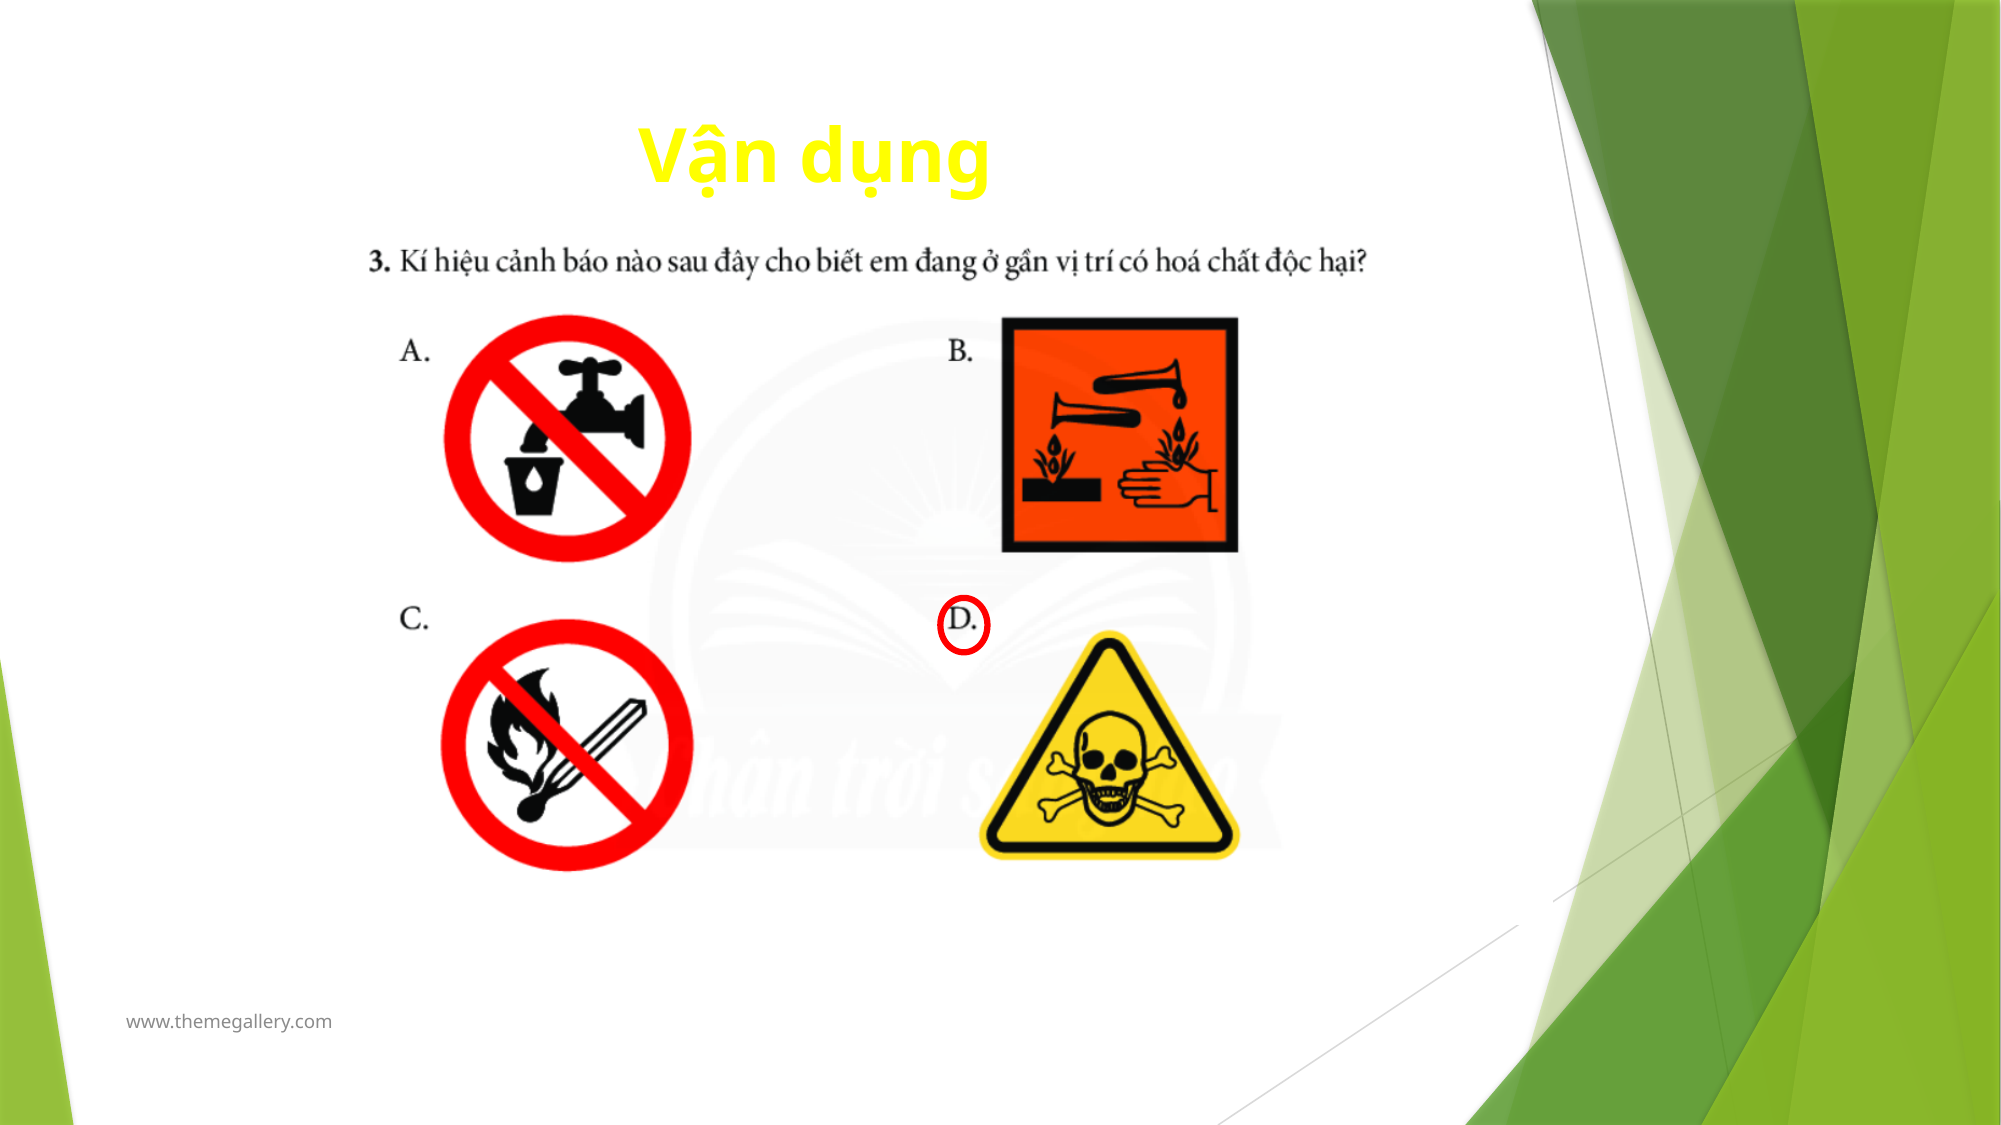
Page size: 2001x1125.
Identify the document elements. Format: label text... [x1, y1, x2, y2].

title Vận dụng [111, 99, 1522, 317]
footer www.themegallery.com [111, 991, 1145, 1051]
picture [338, 237, 1554, 926]
